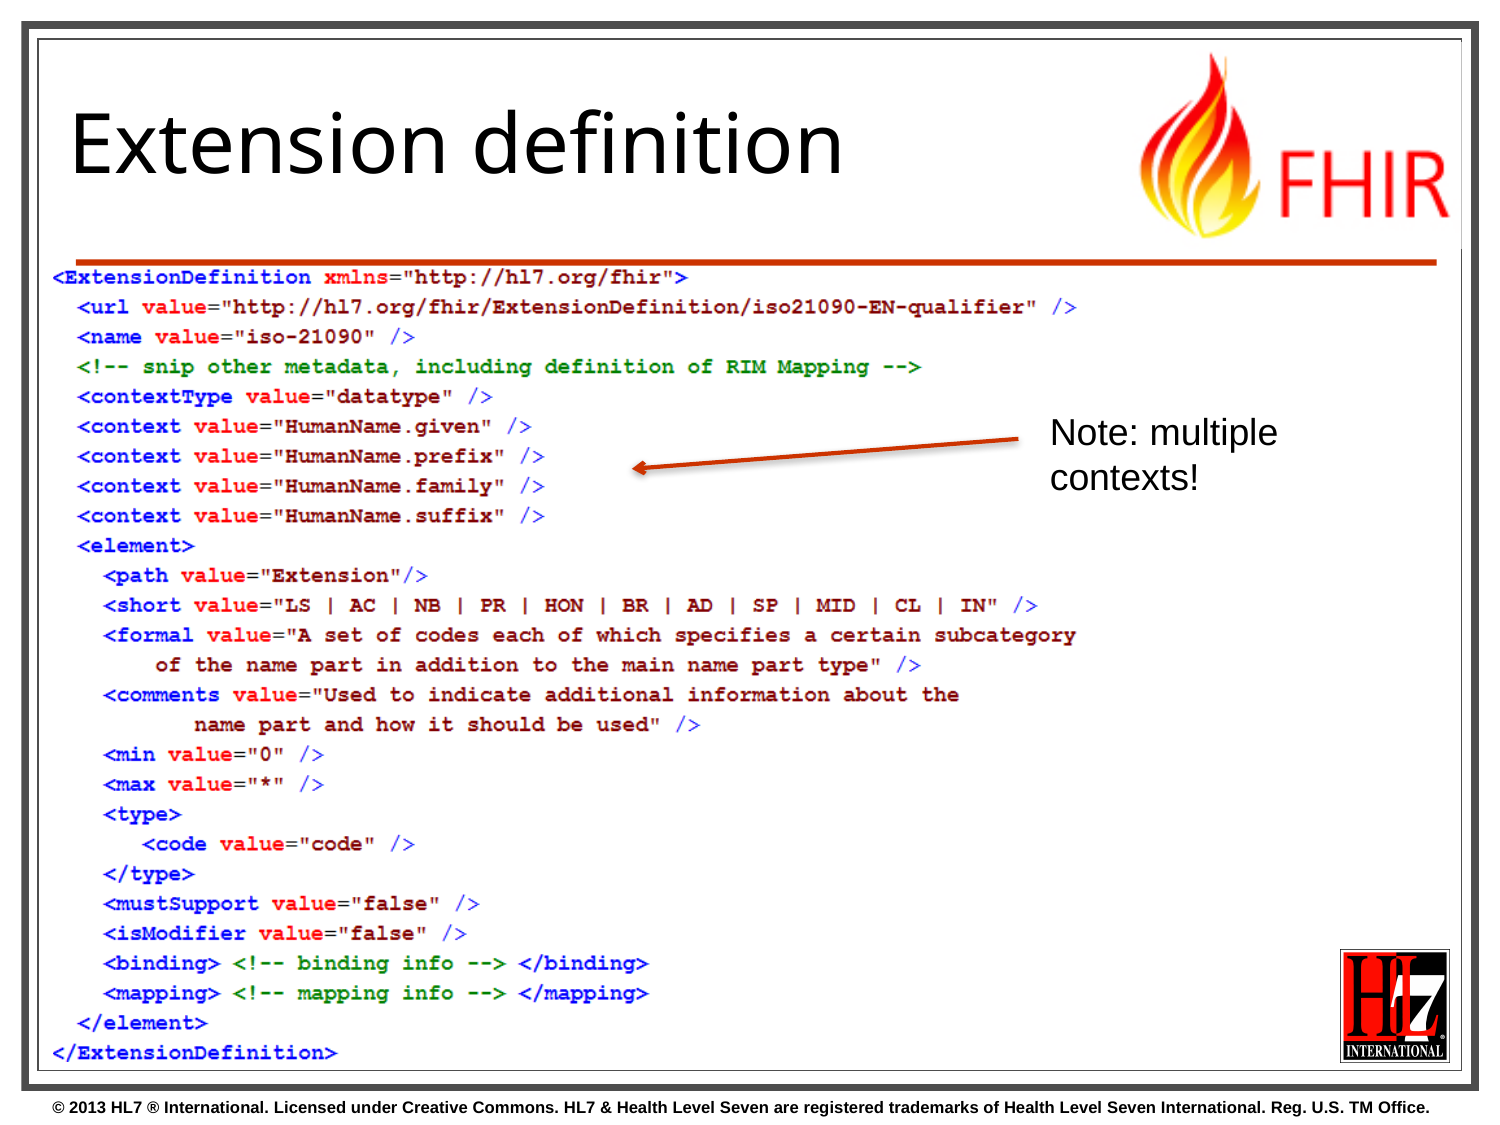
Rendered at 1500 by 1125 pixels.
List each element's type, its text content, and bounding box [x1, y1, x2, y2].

picture [1128, 42, 1462, 249]
text_box Note: multiple contexts! [1121, 400, 1294, 506]
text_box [631, 438, 1019, 470]
title Extension definition [53, 54, 1128, 244]
picture [52, 266, 1117, 1063]
picture [1340, 949, 1450, 1063]
